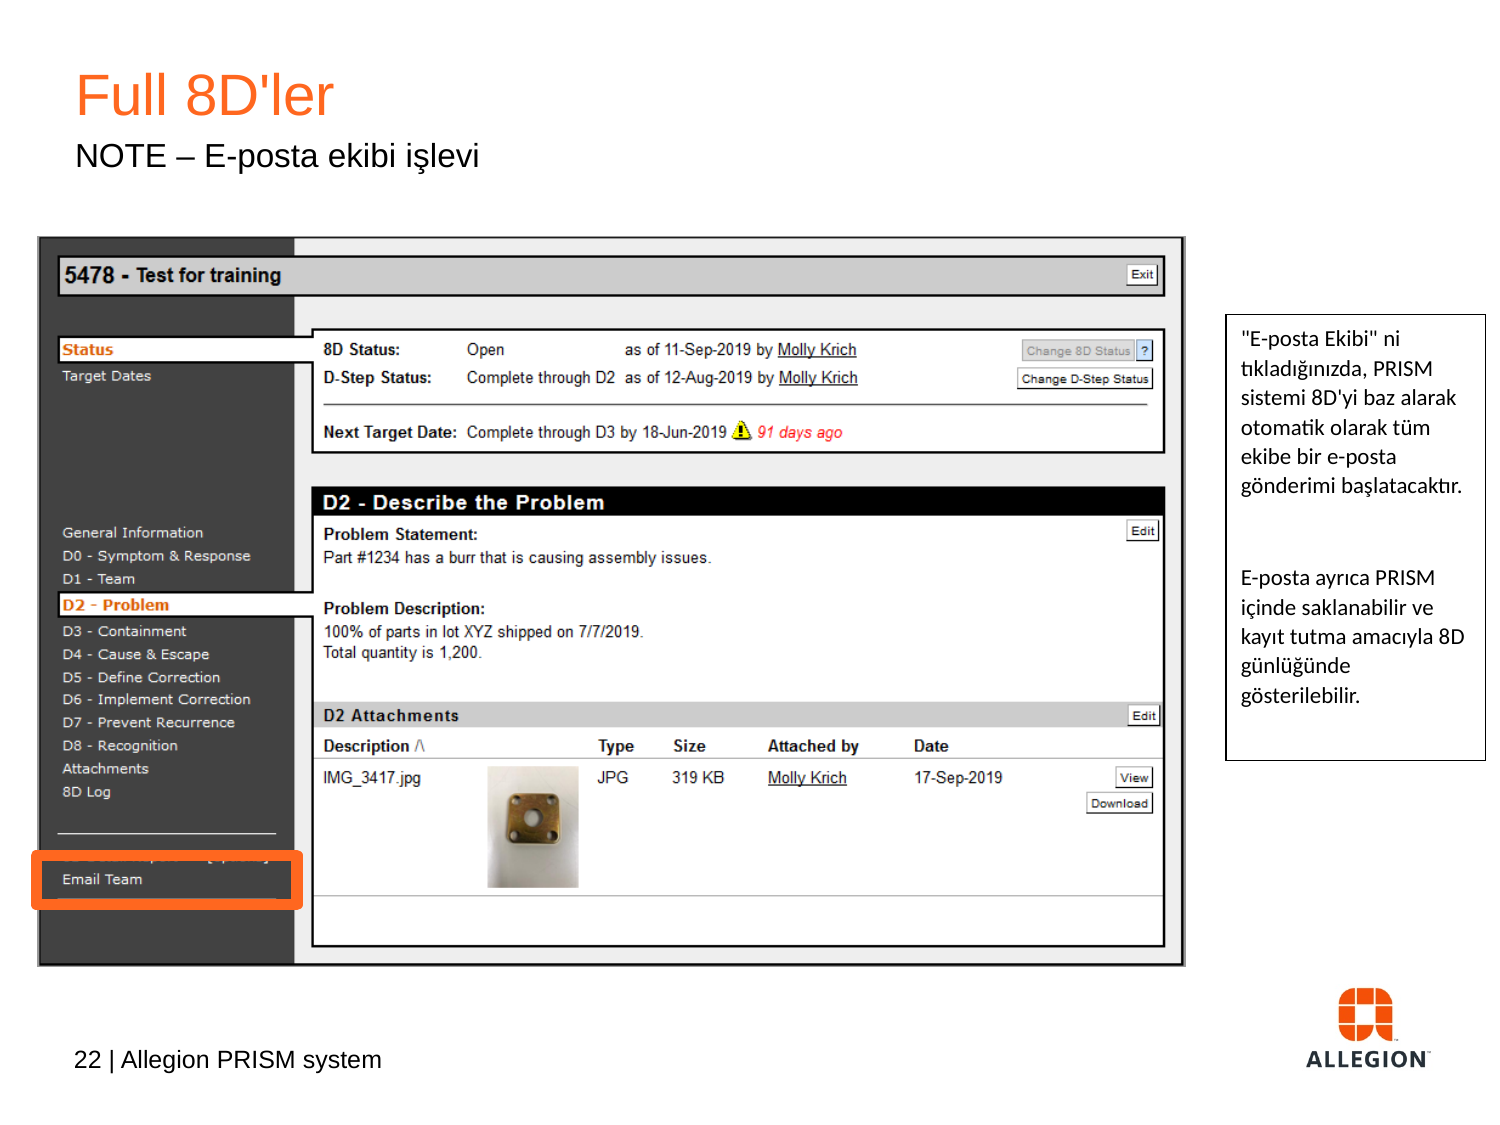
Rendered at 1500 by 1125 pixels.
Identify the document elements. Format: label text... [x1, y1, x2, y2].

text_box "E-posta Ekibi" ni tıkladığınızda, PRISM sistemi 8D'yi baz alarak otomatik olarak tüm ekibe bir e-posta gönderimi başlatacaktır. E-posta ayrıca PRISM içinde saklanabilir ve kayıt tutma amacıyla 8D günlüğünde gösterilebilir. [1225, 314, 1486, 761]
title Full 8D'ler [75, 49, 1425, 237]
picture [37, 236, 1187, 967]
list NOTE – E-posta ekibi işlevi [75, 127, 1313, 221]
picture [1302, 984, 1434, 1071]
